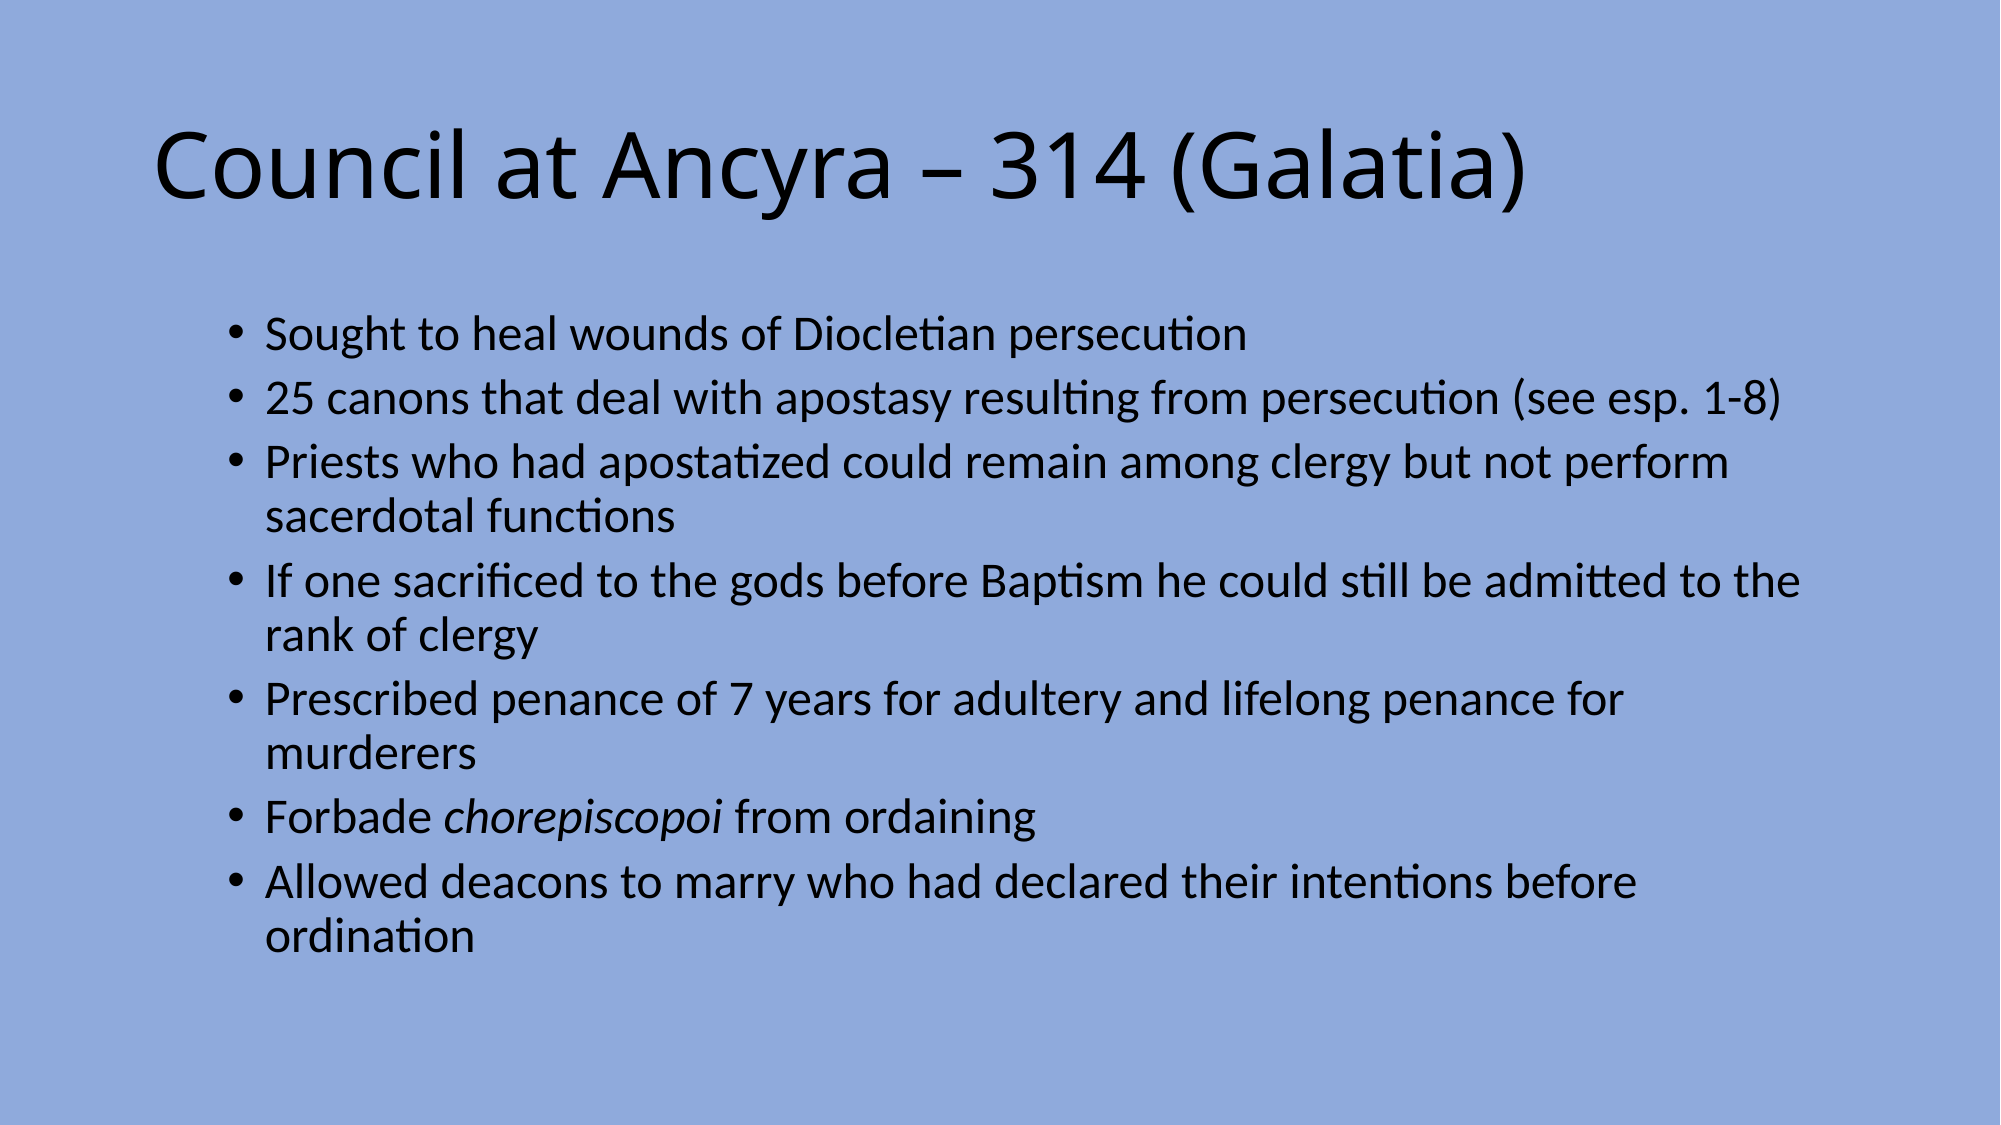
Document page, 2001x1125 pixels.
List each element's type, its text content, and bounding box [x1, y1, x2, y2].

title Council at Ancyra – 314 (Galatia) [137, 59, 1863, 278]
list Sought to heal wounds of Diocletian persecution 25 canons that deal with apostasy resulting from persecution (see esp. 1-8) Priests who had apostatized could remain among clergy but not perform sacerdotal functions If one sacrificed to the gods before Baptism he could still be admitted to the rank of clergy Prescribed penance of 7 years for adultery and lifelong penance for murderers Forbade chorepiscopoi from ordaining Allowed deacons to marry who had declared their intentions before ordination [137, 299, 1863, 1014]
